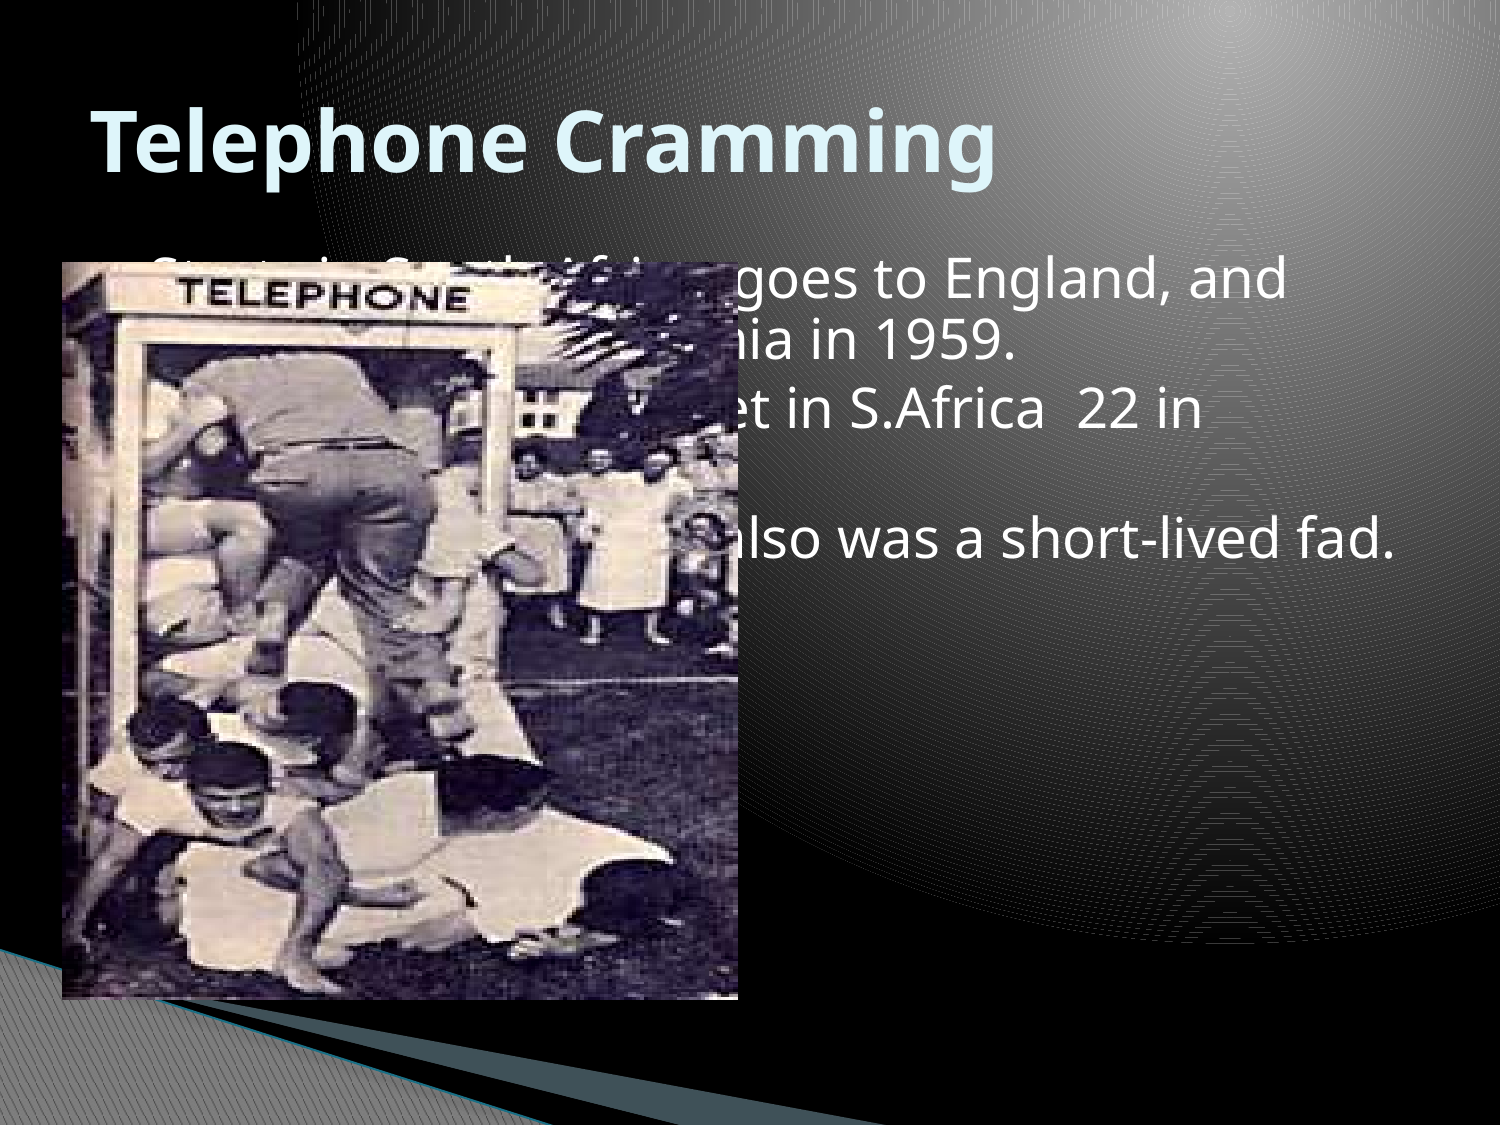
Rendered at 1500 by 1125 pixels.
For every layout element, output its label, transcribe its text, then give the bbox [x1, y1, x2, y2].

title Telephone Cramming [75, 45, 1425, 233]
picture [0, 262, 738, 1125]
list Starts in South Africa, goes to England, and then comes to California in 1959. Record of 25 people set in S.Africa 22 in America VW Beetle cramming also was a short-lived fad. [74, 242, 1426, 986]
